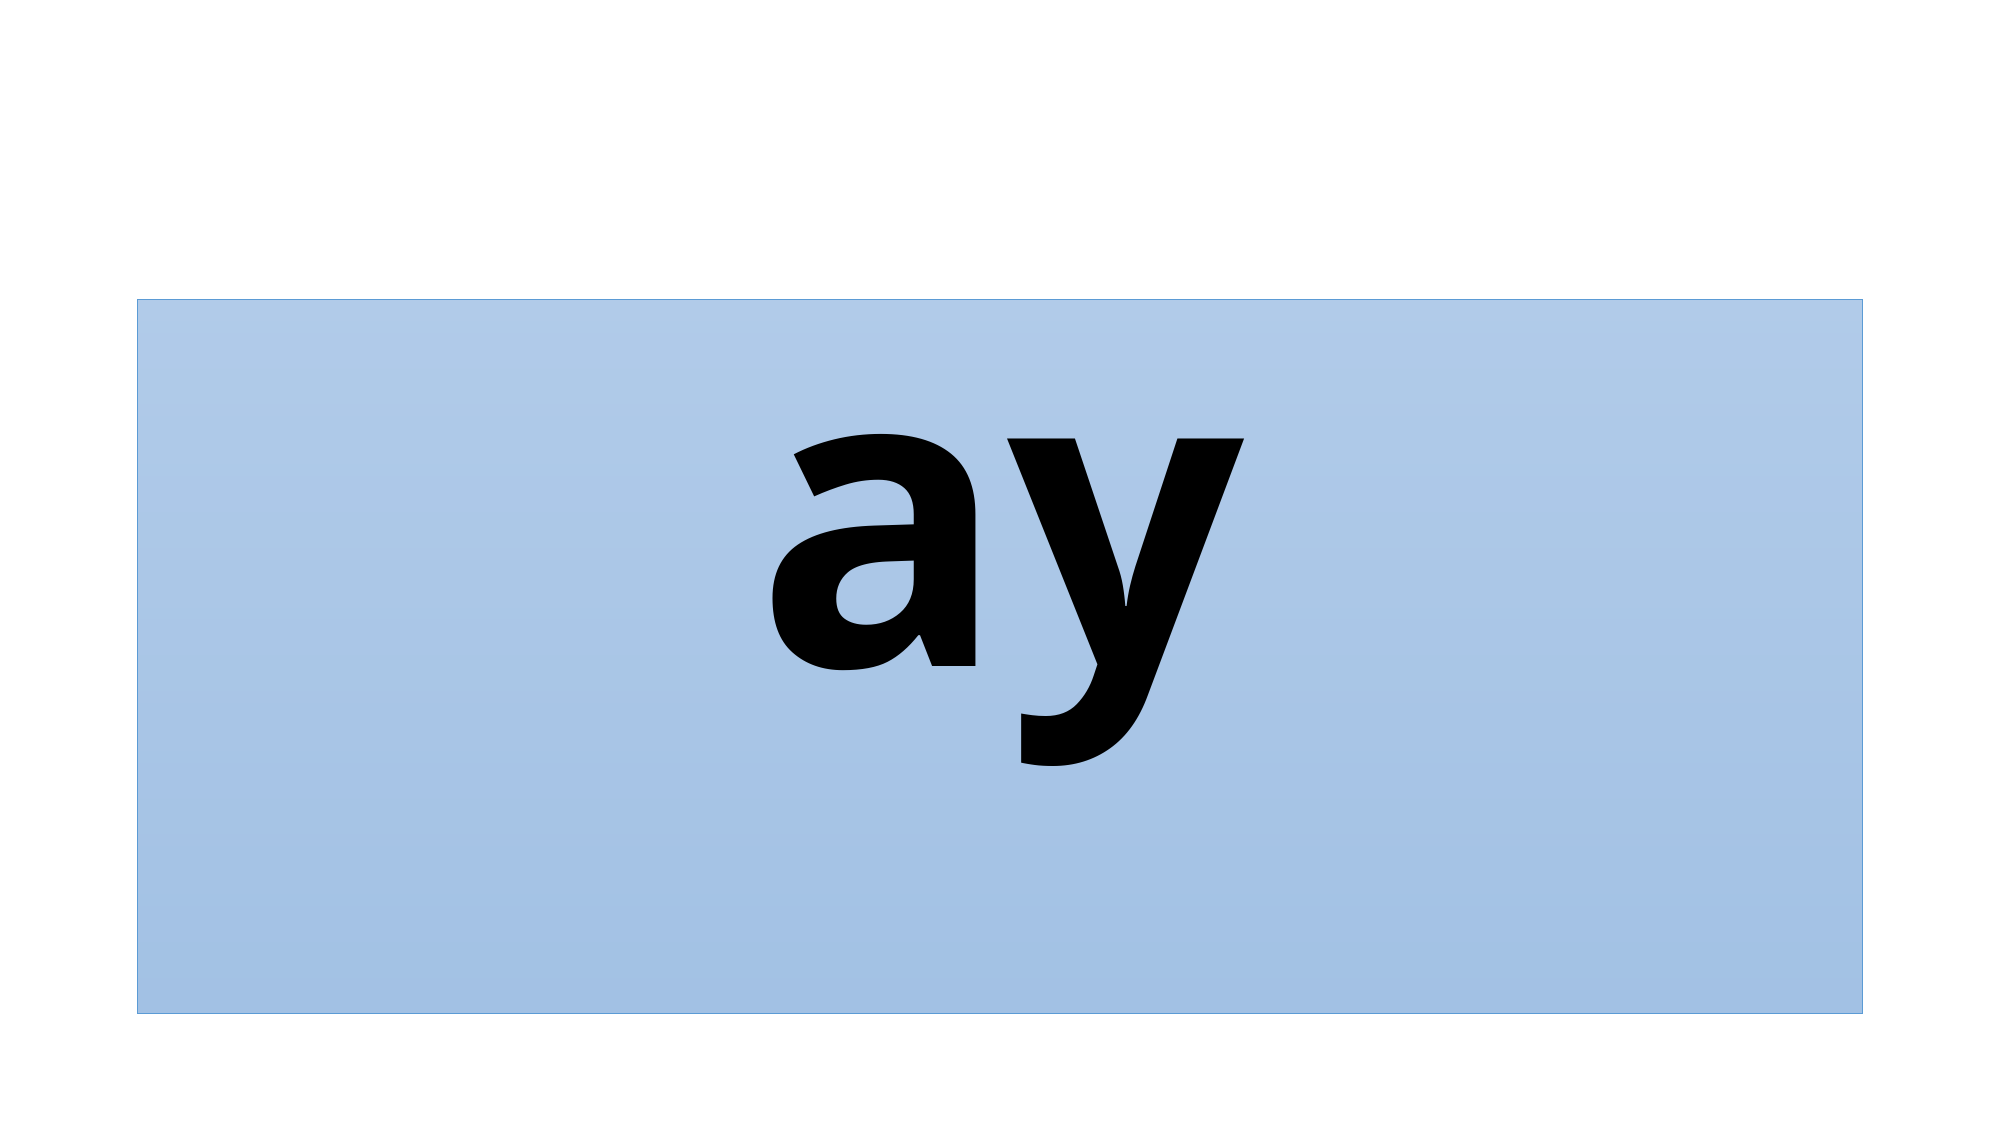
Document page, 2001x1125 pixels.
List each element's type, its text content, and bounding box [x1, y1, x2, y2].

list ay [137, 299, 1863, 1014]
